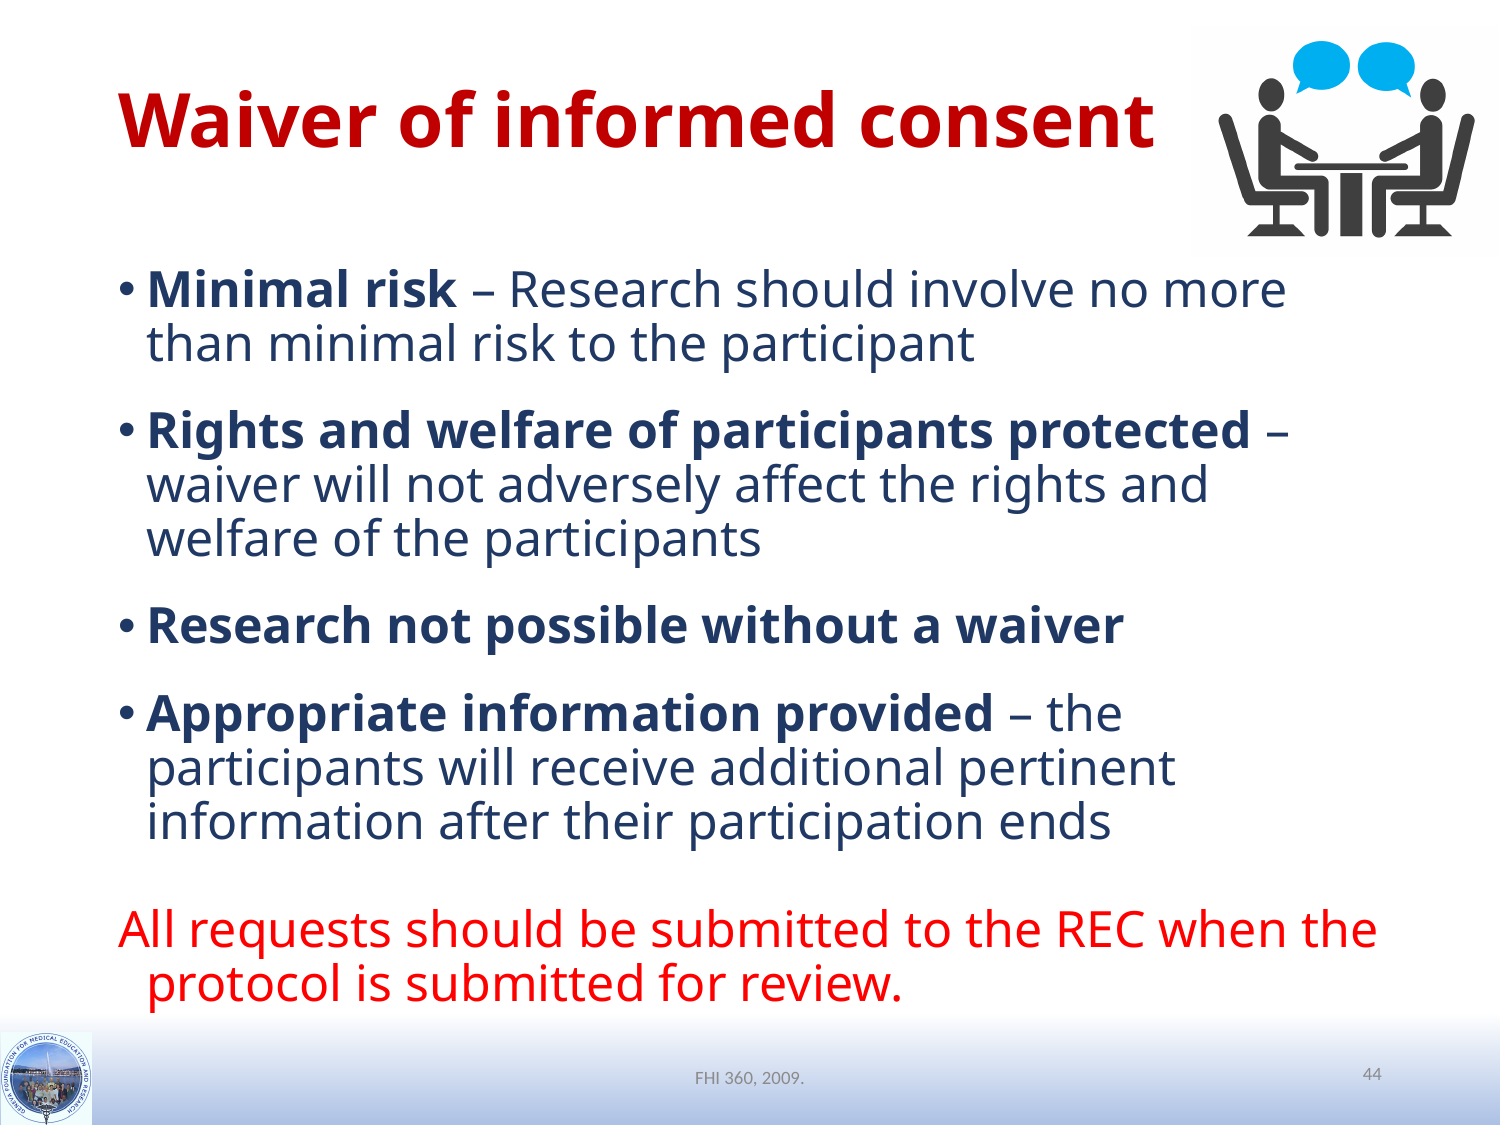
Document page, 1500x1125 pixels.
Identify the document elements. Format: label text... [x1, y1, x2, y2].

list Minimal risk – Research should involve no more than minimal risk to the participant Rights and welfare of participants protected – waiver will not adversely affect the rights and welfare of the participants Research not possible without a waiver Appropriate information provided – the participants will receive additional pertinent information after their participation ends All requests should be submitted to the REC when the protocol is submitted for review. [103, 256, 1397, 1045]
title Waiver of informed consent [103, 59, 1191, 256]
picture [0, 1032, 92, 1125]
picture [1191, 25, 1499, 257]
slide_number 44 [1059, 1042, 1397, 1103]
footer FHI 360, 2009. [496, 1047, 1004, 1108]
